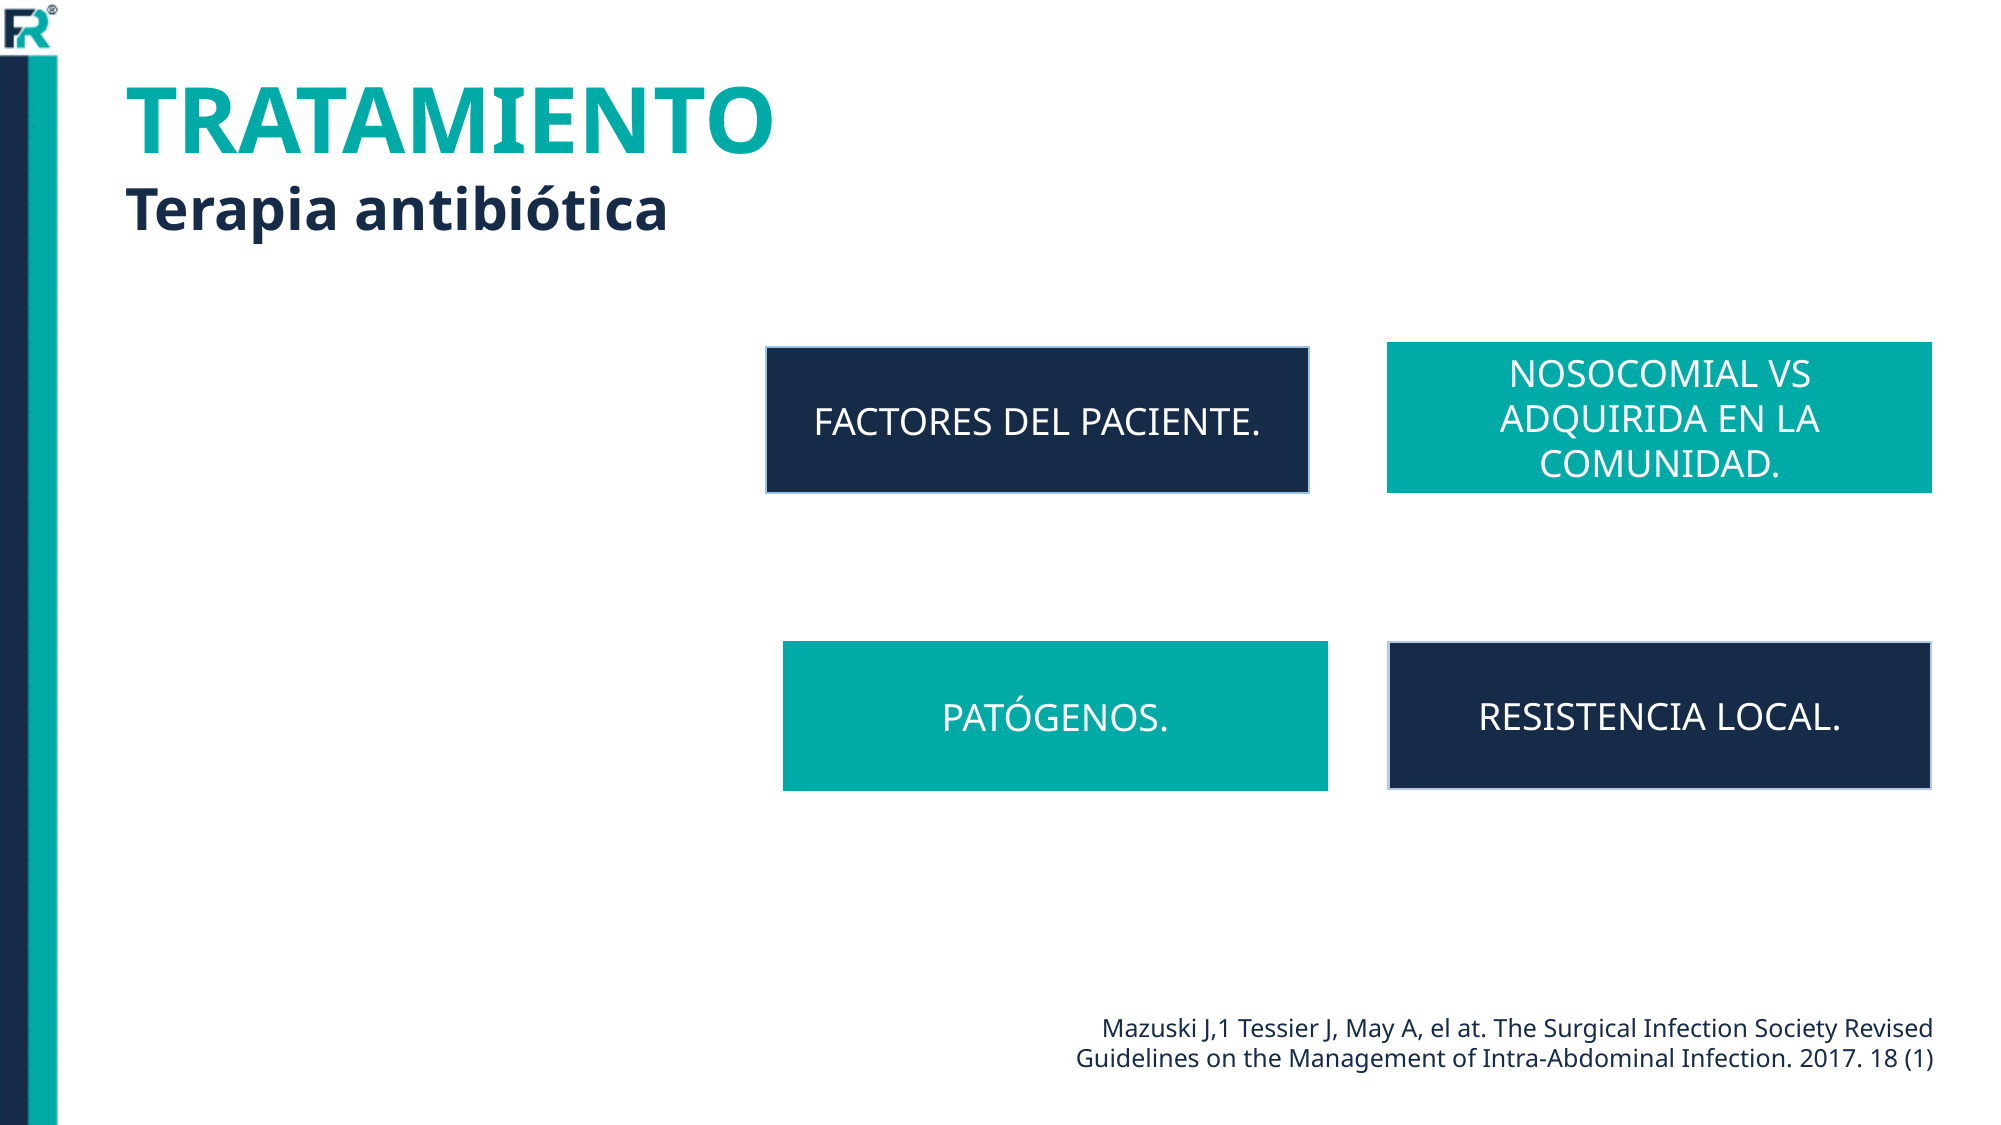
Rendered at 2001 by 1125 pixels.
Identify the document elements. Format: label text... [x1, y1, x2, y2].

text_box PATÓGENOS. [783, 641, 1328, 791]
text_box NOSOCOMIAL VS ADQUIRIDA EN LA COMUNIDAD. [1387, 342, 1932, 493]
title TRATAMIENTO Terapia antibiótica [110, 43, 1836, 261]
text_box RESISTENCIA LOCAL. [1387, 641, 1932, 790]
picture [0, 0, 2001, 1125]
text_box Mazuski J,1 Tessier J, May A, el at. The Surgical Infection Society Revised Guidelines on the Management of Intra-Abdominal Infection. 2017. 18 (1) [972, 1005, 1950, 1081]
text_box FACTORES DEL PACIENTE. [765, 346, 1310, 494]
